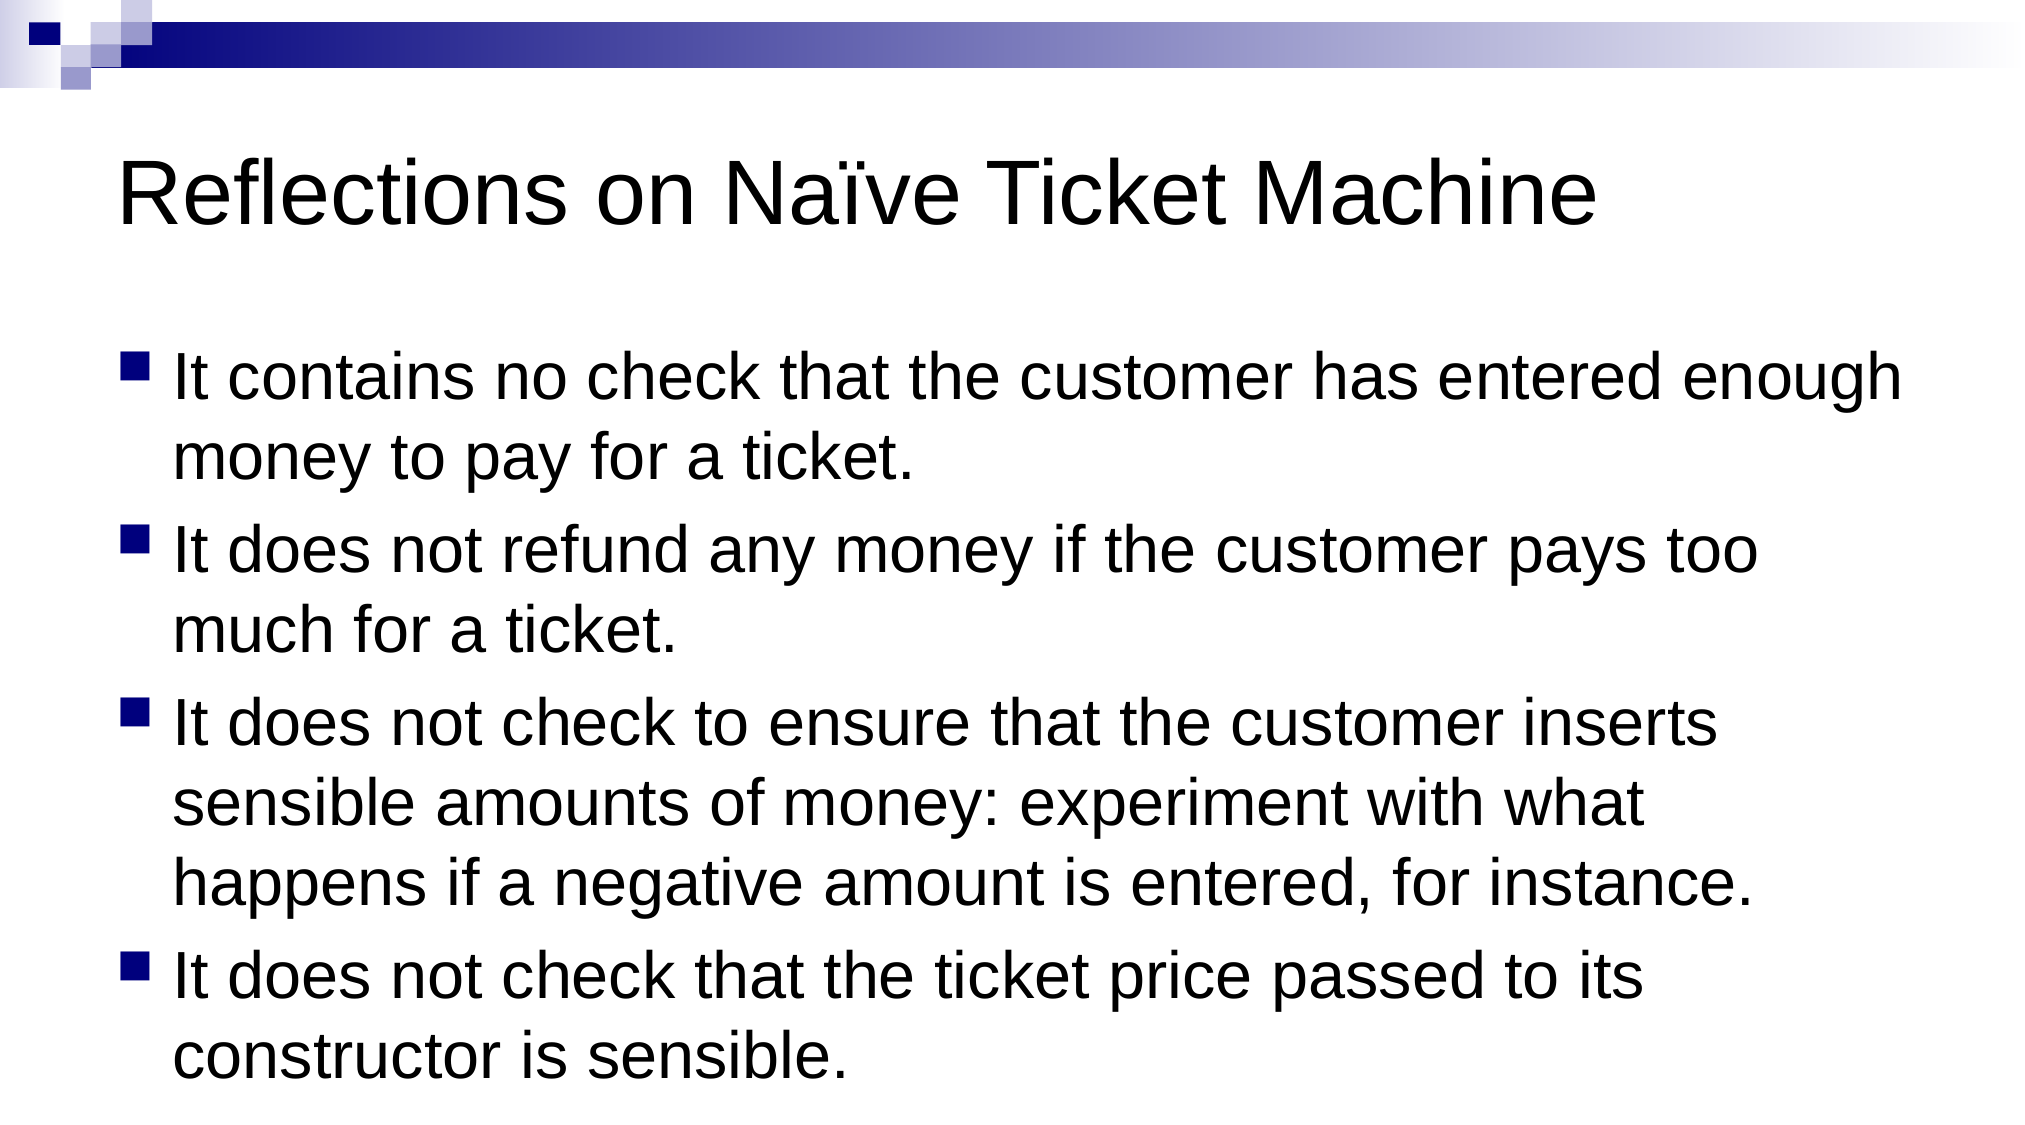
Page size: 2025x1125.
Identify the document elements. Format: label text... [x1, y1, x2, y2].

title Reflections on Naïve Ticket Machine [101, 75, 1924, 300]
list It contains no check that the customer has entered enough money to pay for a ticket. It does not refund any money if the customer pays too much for a ticket. It does not check to ensure that the customer inserts sensible amounts of money: experiment with what happens if a negative amount is entered, for instance. It does not check that the ticket price passed to its constructor is sensible. [101, 324, 1924, 963]
